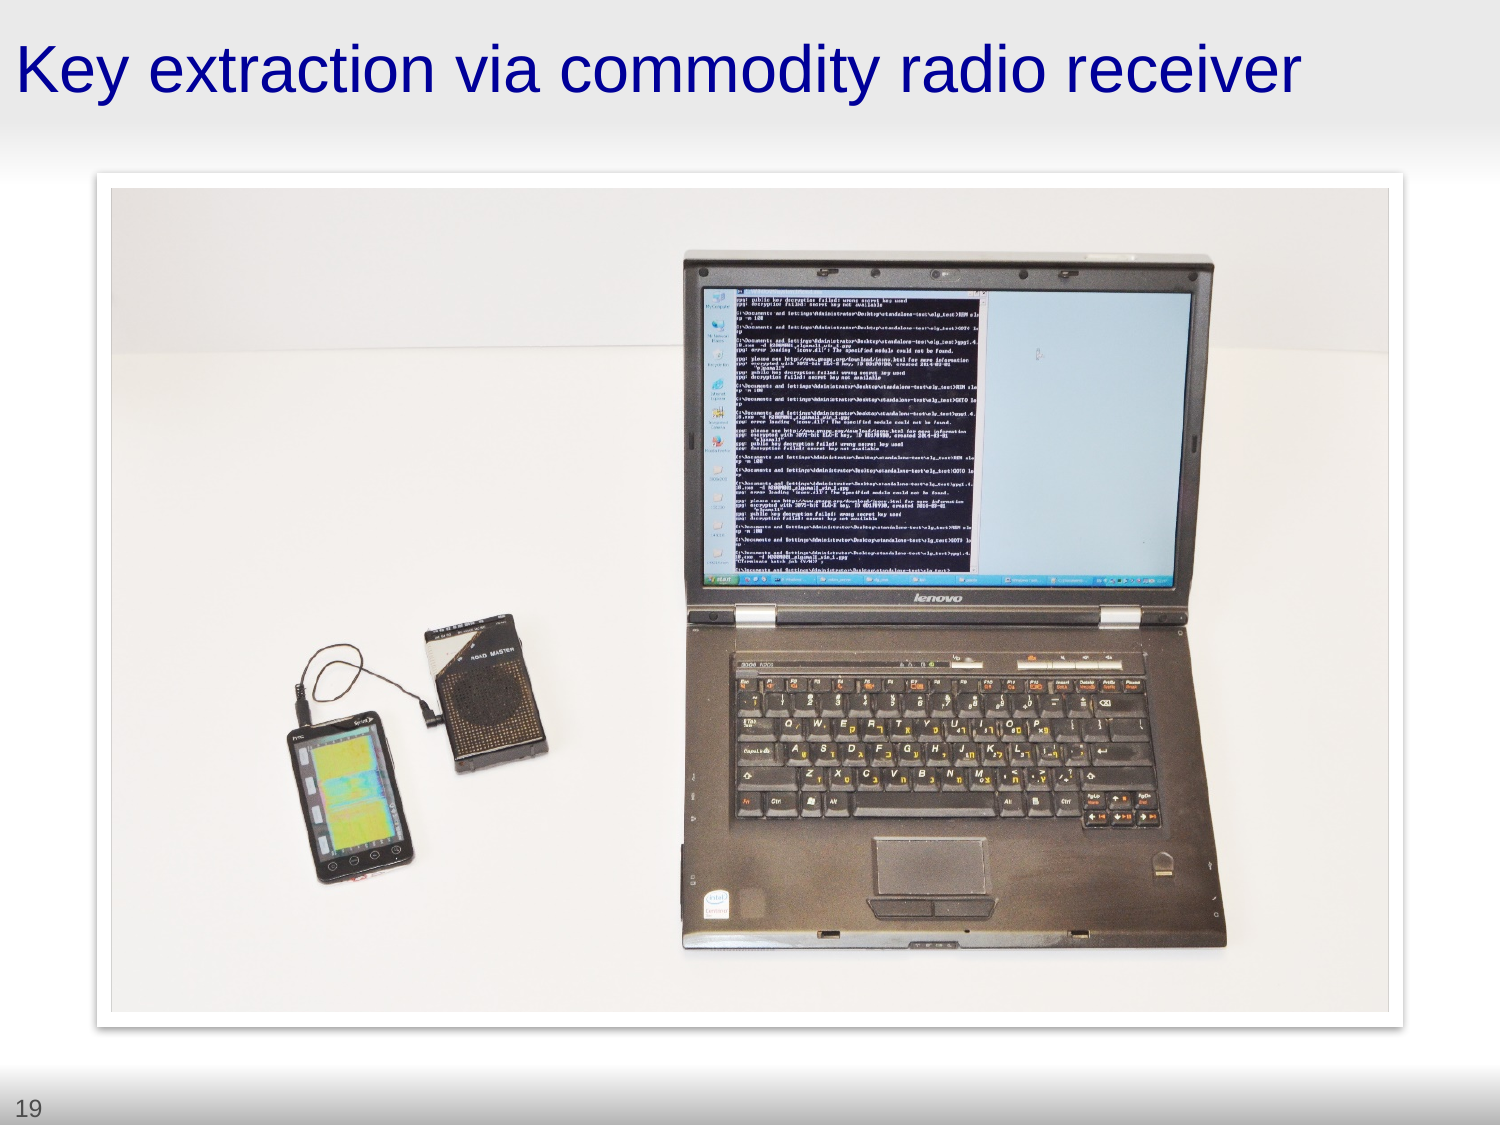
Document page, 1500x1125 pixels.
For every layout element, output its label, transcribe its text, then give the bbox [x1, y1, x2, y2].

picture [111, 187, 1389, 1013]
title Key extraction via commodity radio receiver [0, 3, 1500, 141]
